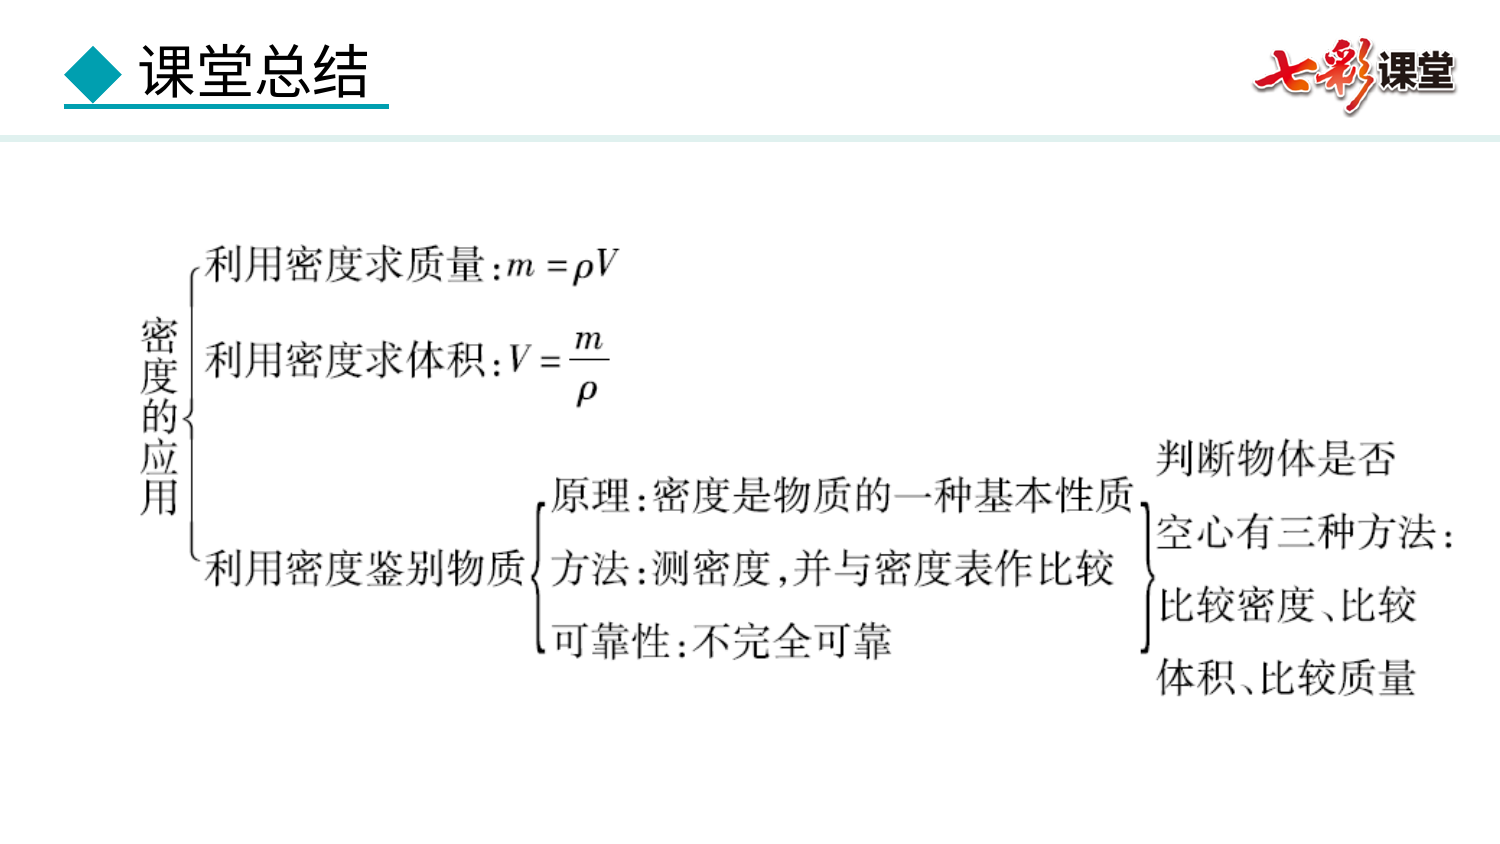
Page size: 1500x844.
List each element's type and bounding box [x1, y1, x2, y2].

picture [135, 220, 1461, 718]
picture [1249, 32, 1461, 118]
